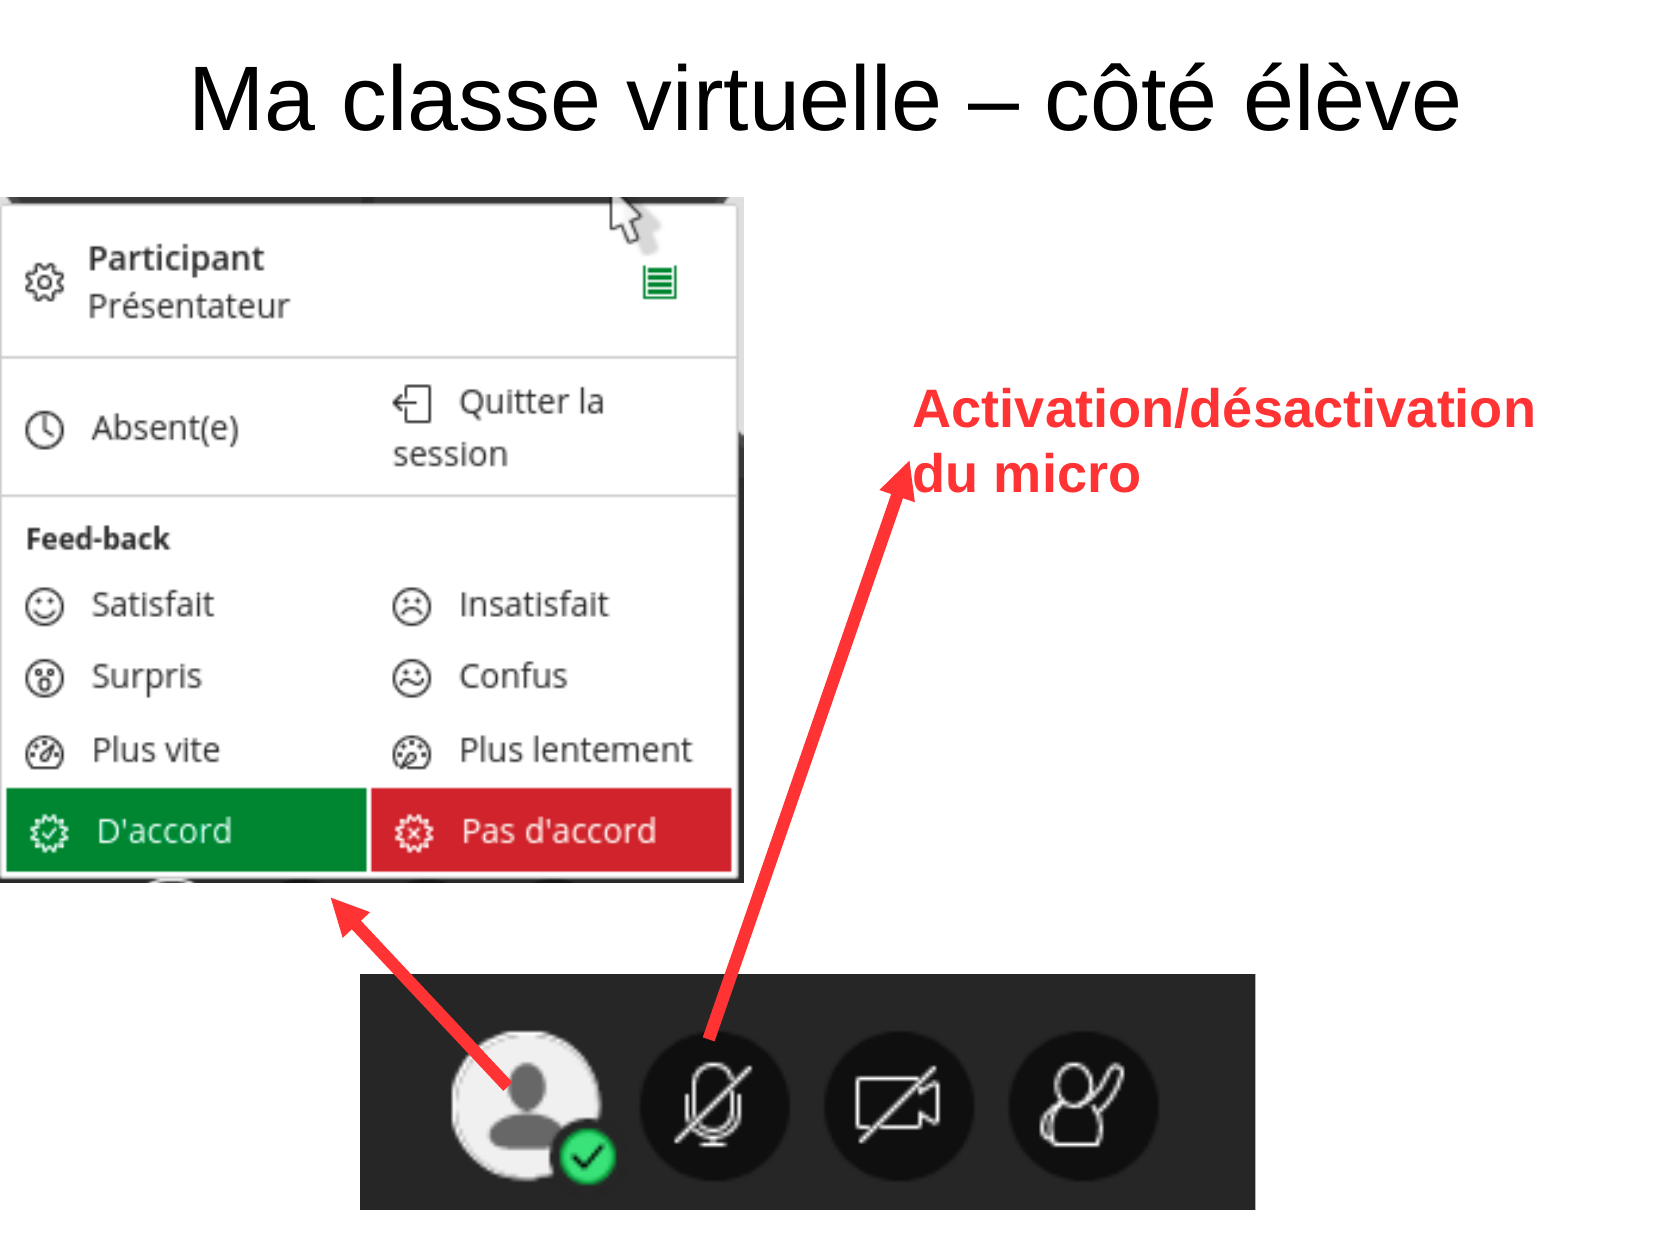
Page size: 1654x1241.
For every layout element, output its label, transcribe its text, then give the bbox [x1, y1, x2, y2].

picture [0, 197, 745, 883]
picture [359, 974, 1256, 1211]
text_box [330, 897, 401, 972]
text_box Activation/désactivation du micro [897, 366, 1552, 502]
text_box Ma classe virtuelle – côté élève [82, 0, 1571, 198]
